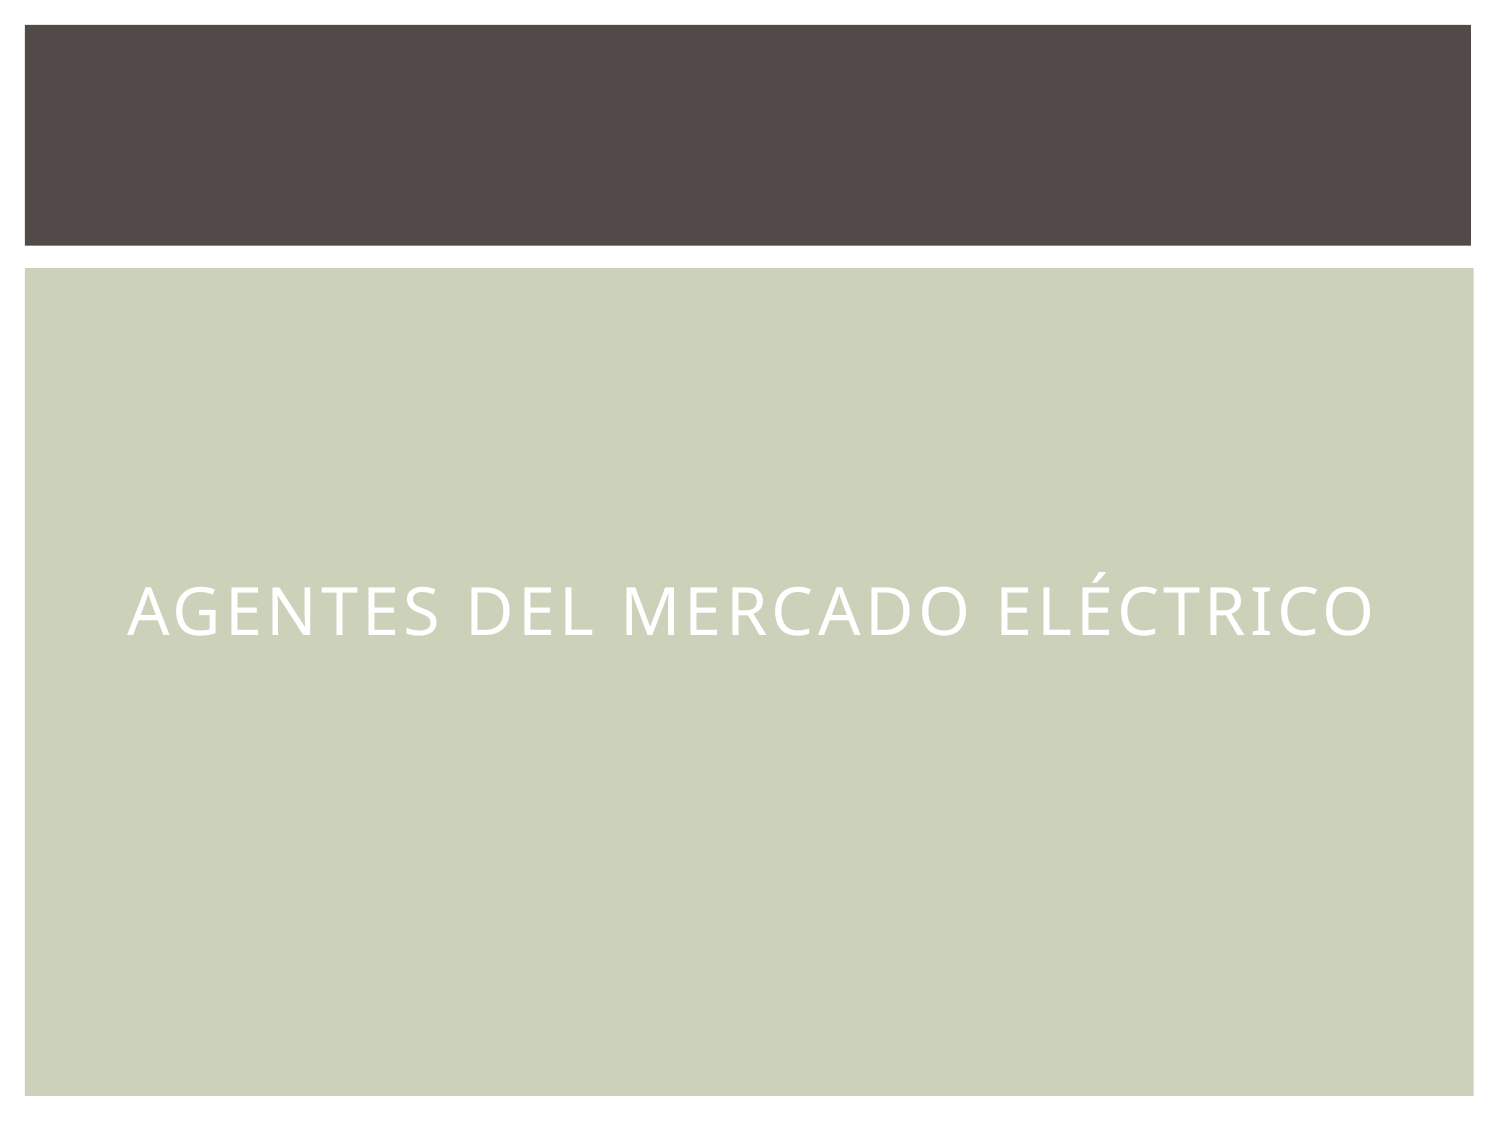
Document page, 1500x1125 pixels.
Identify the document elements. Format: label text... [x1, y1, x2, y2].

title Agentes del Mercado Eléctrico [76, 515, 1427, 703]
